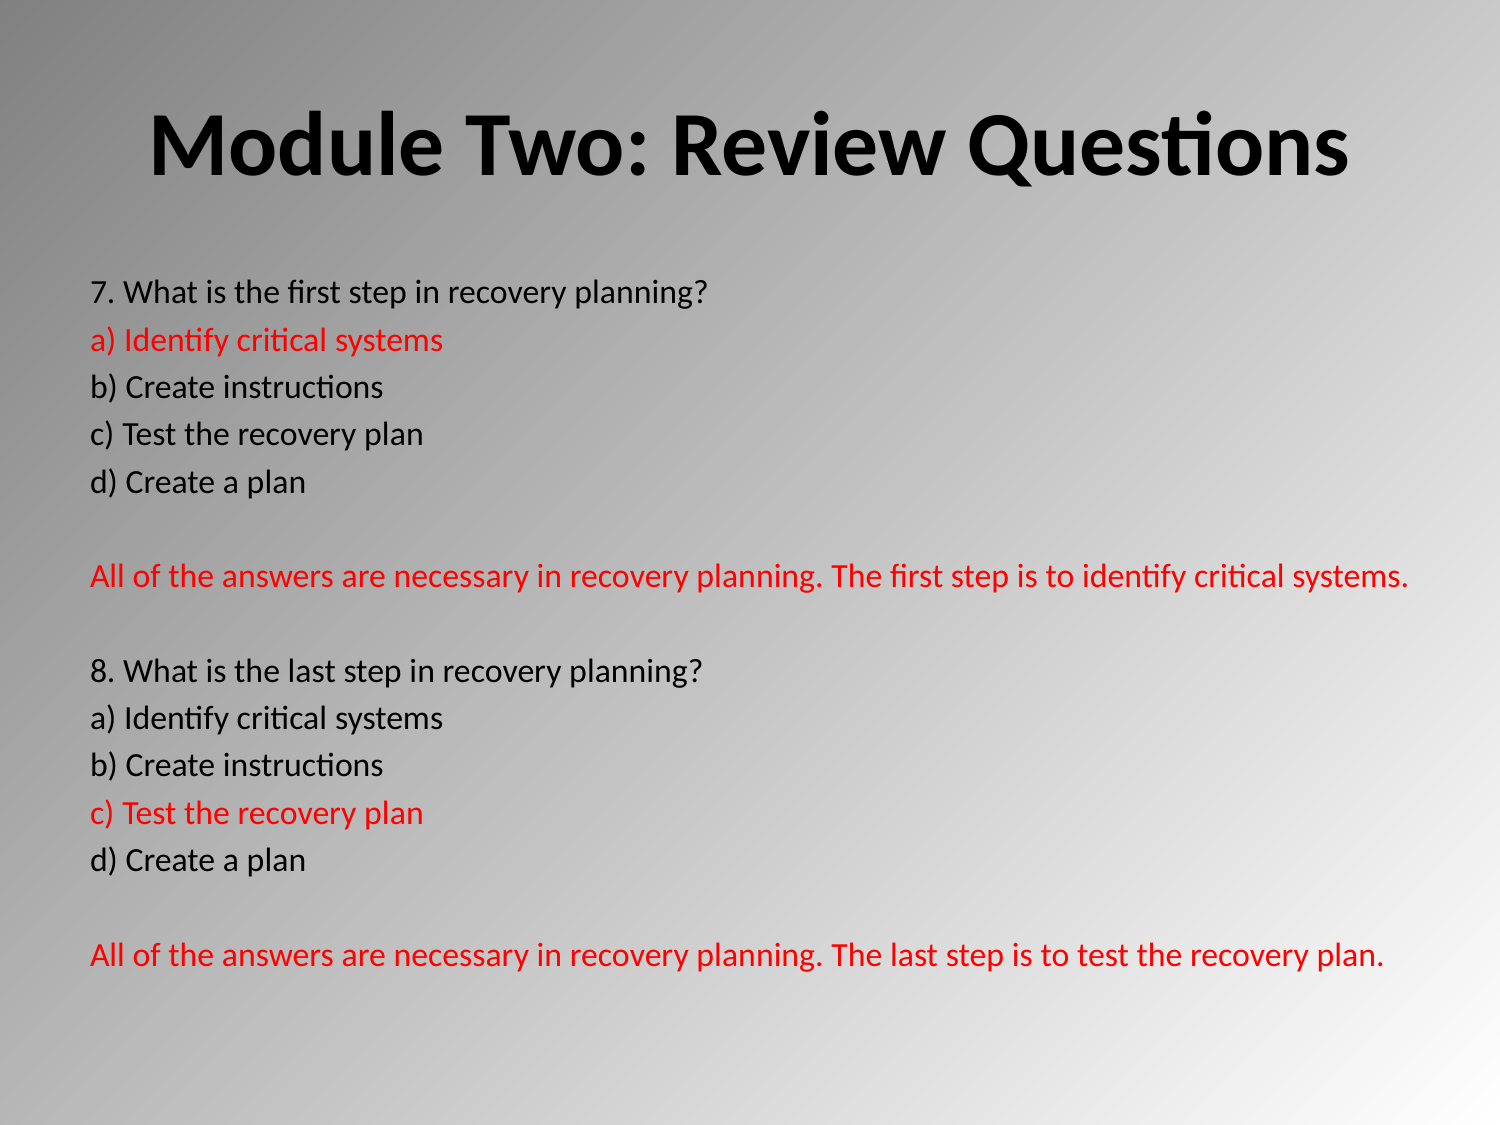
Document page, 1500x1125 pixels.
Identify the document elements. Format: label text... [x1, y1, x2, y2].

title Module Two: Review Questions [75, 45, 1425, 233]
list 7. What is the first step in recovery planning? a) Identify critical systems b) Create instructions c) Test the recovery plan d) Create a plan All of the answers are necessary in recovery planning. The first step is to identify critical systems. 8. What is the last step in recovery planning? a) Identify critical systems b) Create instructions c) Test the recovery plan d) Create a plan All of the answers are necessary in recovery planning. The last step is to test the recovery plan. [75, 262, 1425, 1075]
